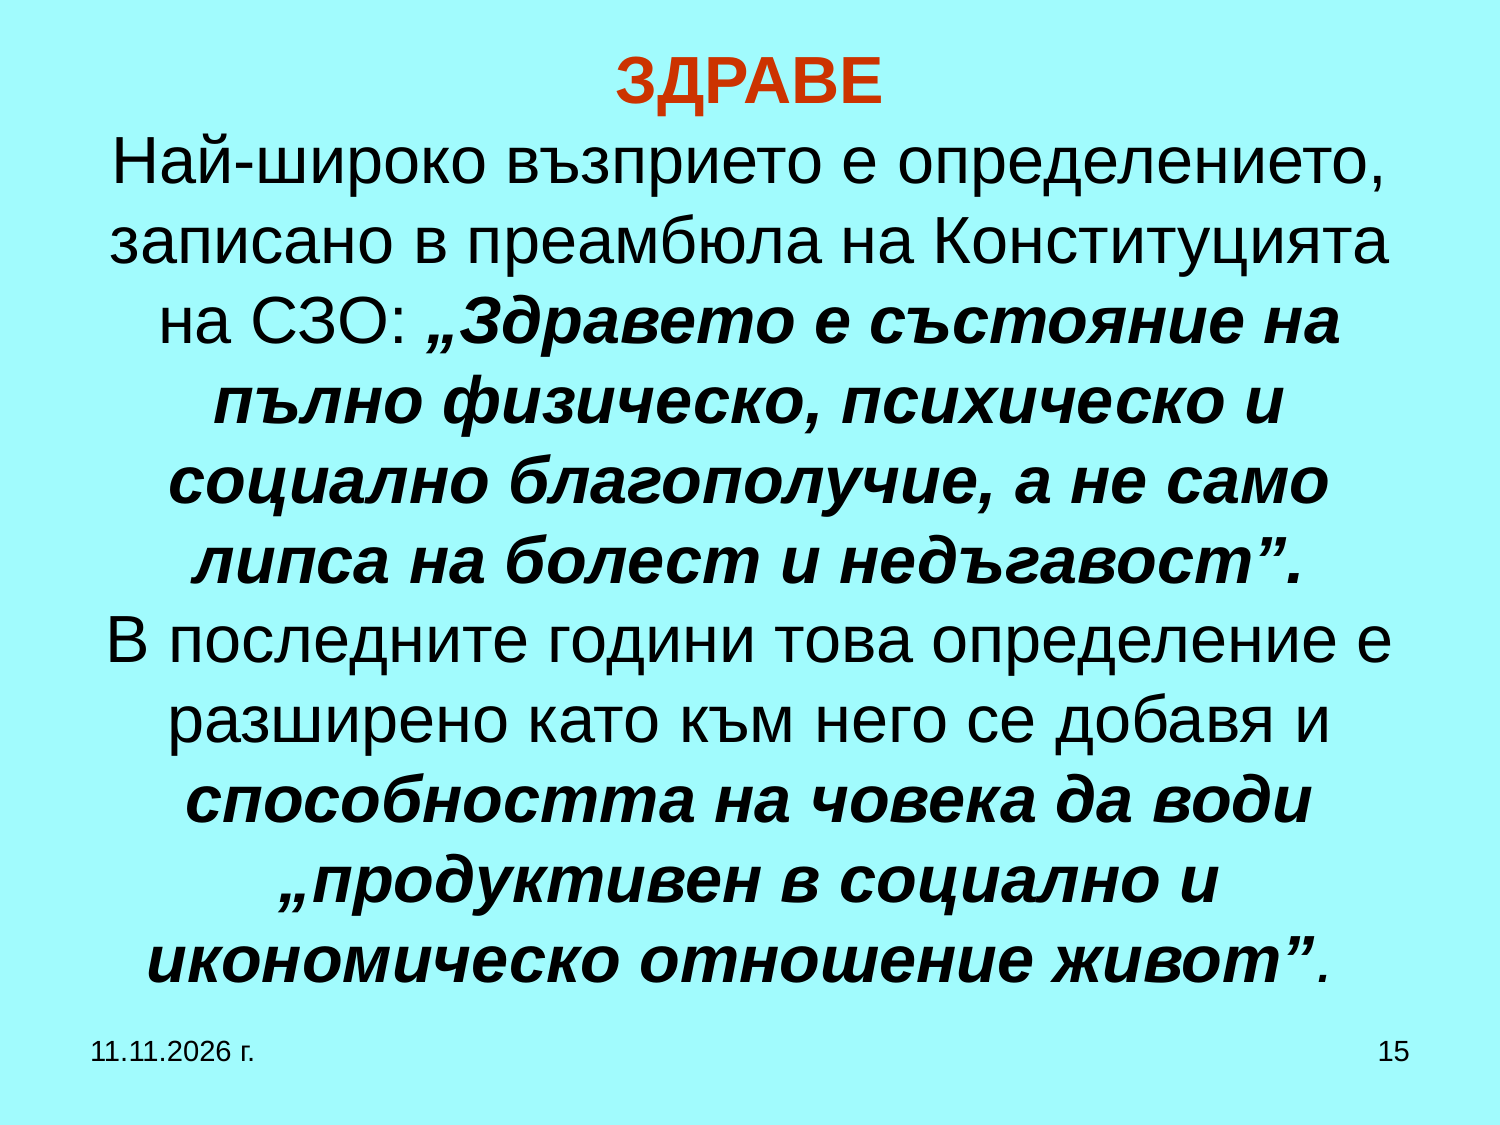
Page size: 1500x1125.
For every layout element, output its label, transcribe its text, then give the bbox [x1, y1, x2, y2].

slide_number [75, 1024, 425, 1103]
slide_number 15 [1074, 1024, 1425, 1103]
title ЗДРАВЕ Най-широко възприето e определението, записано в преамбюла на Конституцията на СЗО: „Здравето е състояние на пълно физическо, психическо и социално благополучие, а не само липса на болест и недъгавост”. В последните години това определение е разширено като към него се добавя и способността на човека да води „продуктивен в социално и икономическо отношение живот”. [75, 45, 1425, 988]
